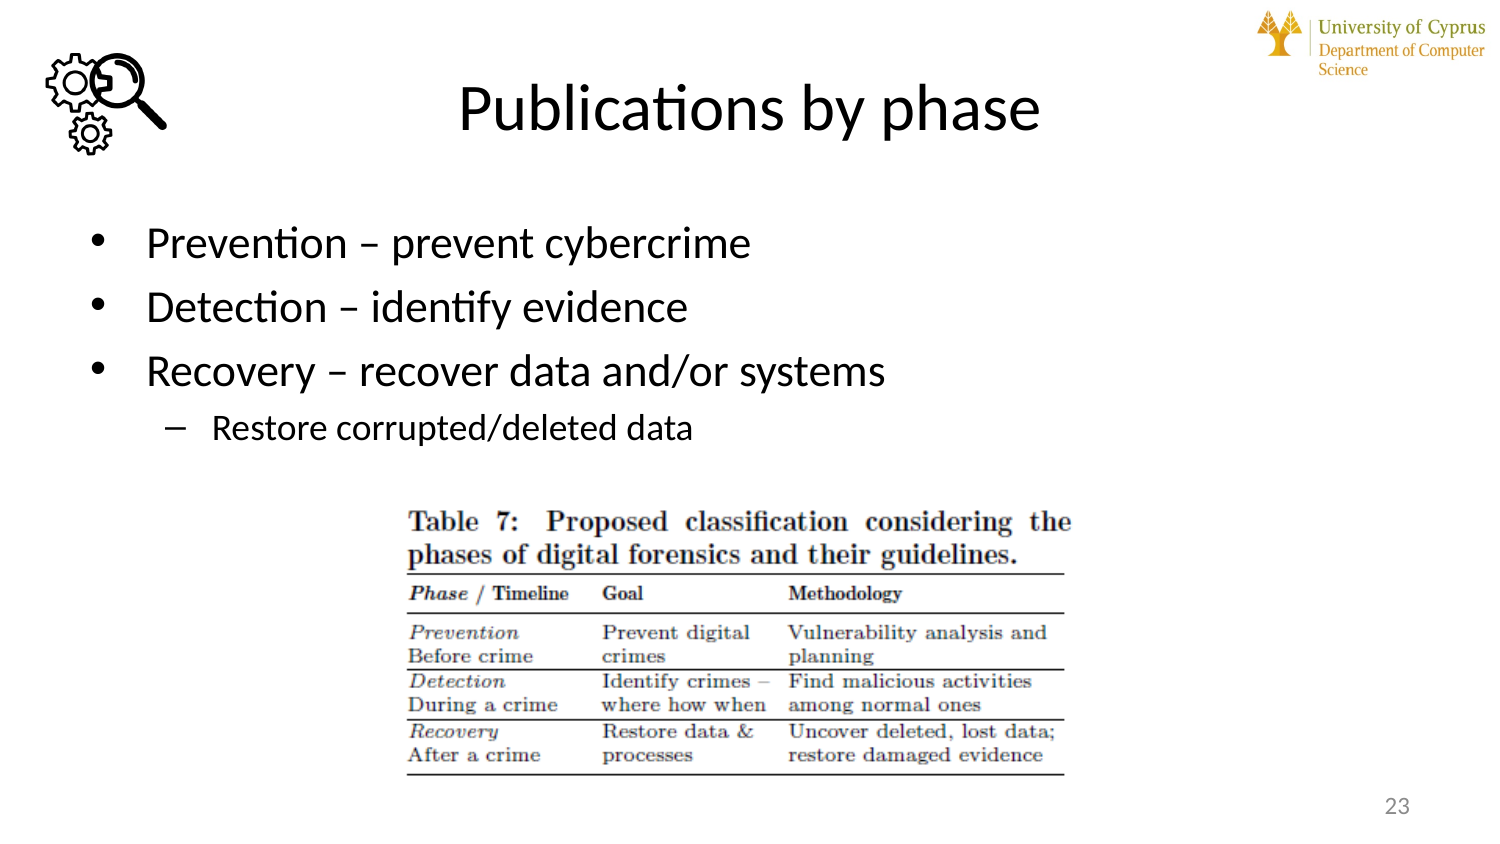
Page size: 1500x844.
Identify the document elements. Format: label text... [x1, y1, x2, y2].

title Publications by phase [201, 33, 1425, 175]
picture [390, 492, 1110, 794]
list Prevention – prevent cybercrime Detection – identify evidence Recovery – recover data and/or systems Restore corrupted/deleted data [75, 204, 1425, 762]
picture [1245, 0, 1500, 98]
picture [17, 15, 195, 193]
slide_number 23 [1074, 782, 1425, 827]
